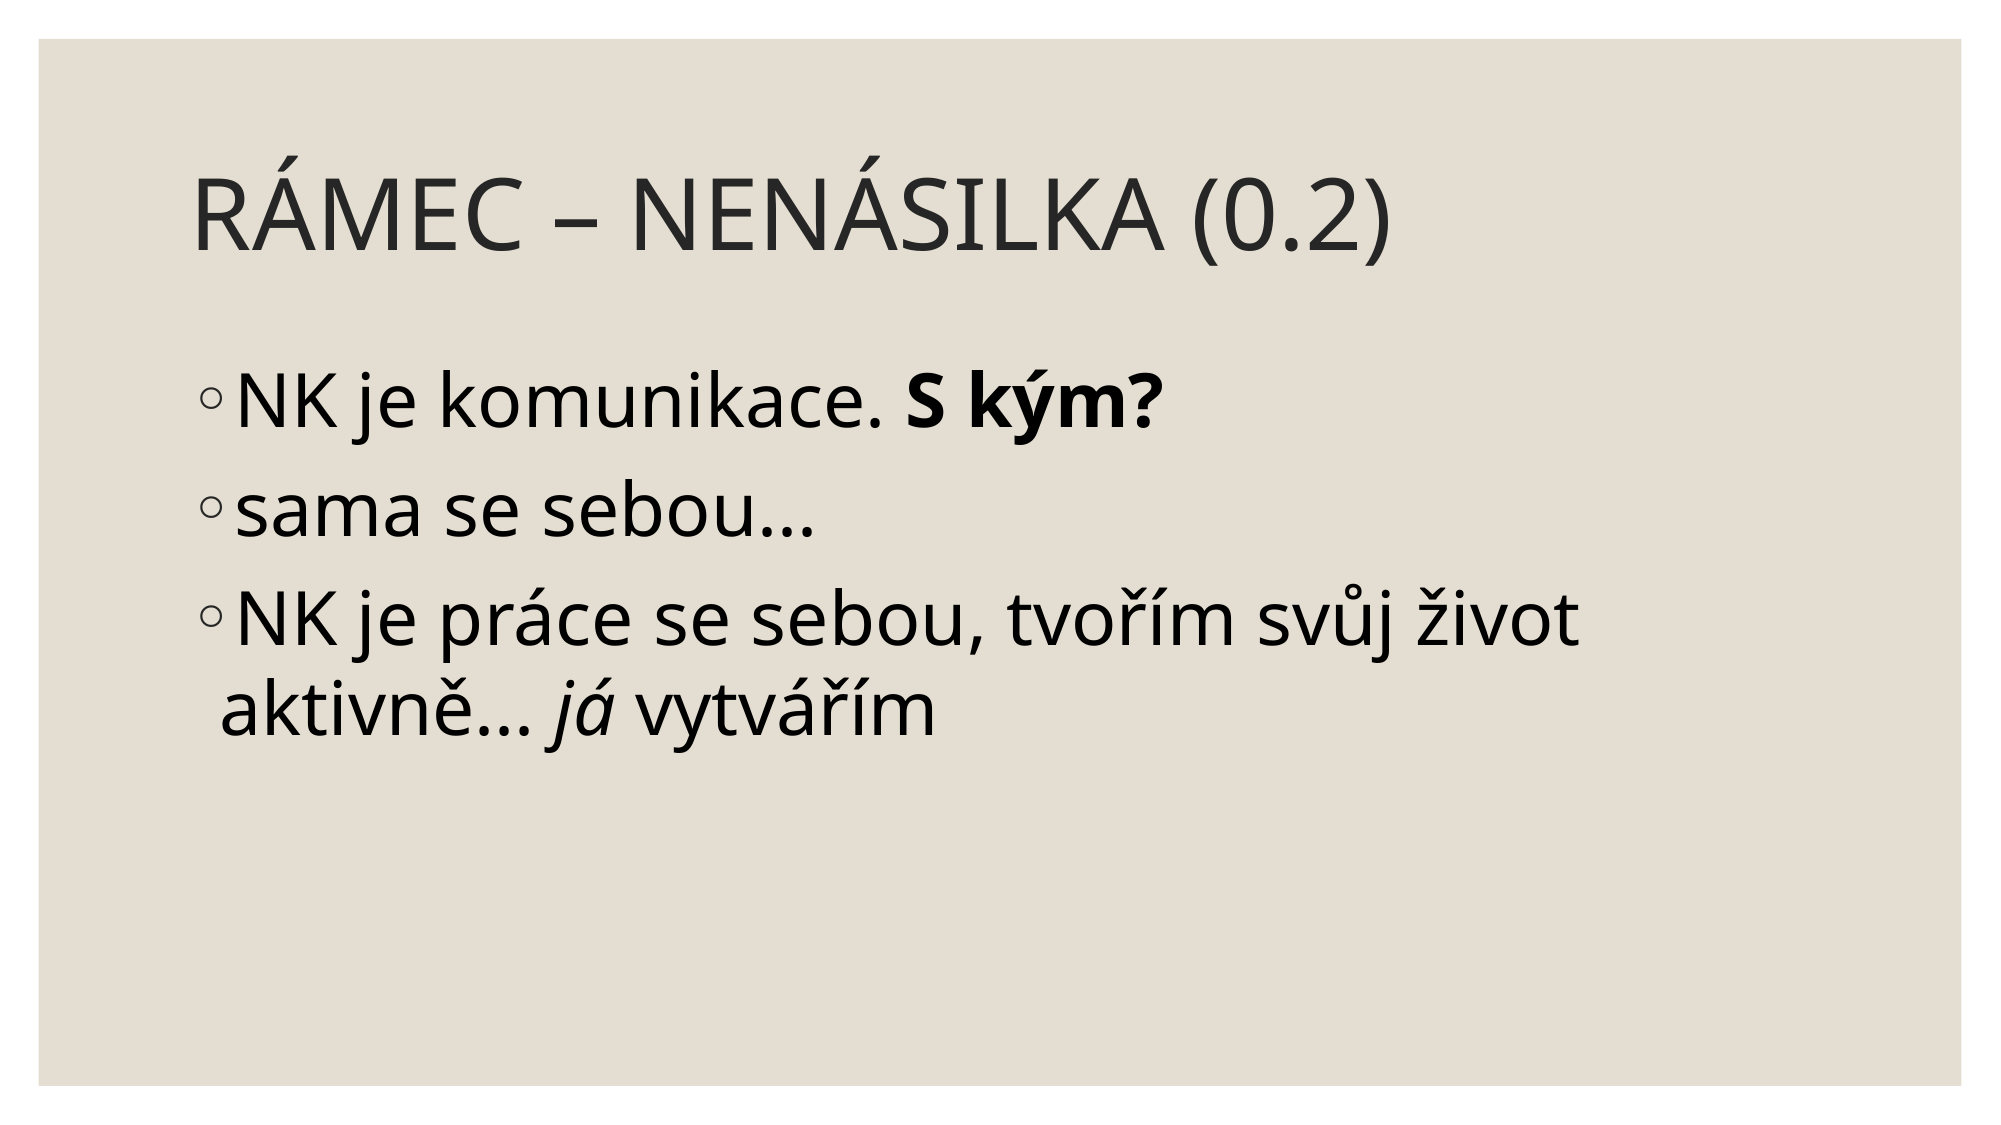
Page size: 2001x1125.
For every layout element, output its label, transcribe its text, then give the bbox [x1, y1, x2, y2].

list NK je komunikace. S kým? sama se sebou... NK je práce se sebou, tvořím svůj život aktivně... já vytvářím [174, 345, 1825, 990]
title RÁMEC – NENÁSILKA (0.2) [174, 105, 1825, 331]
